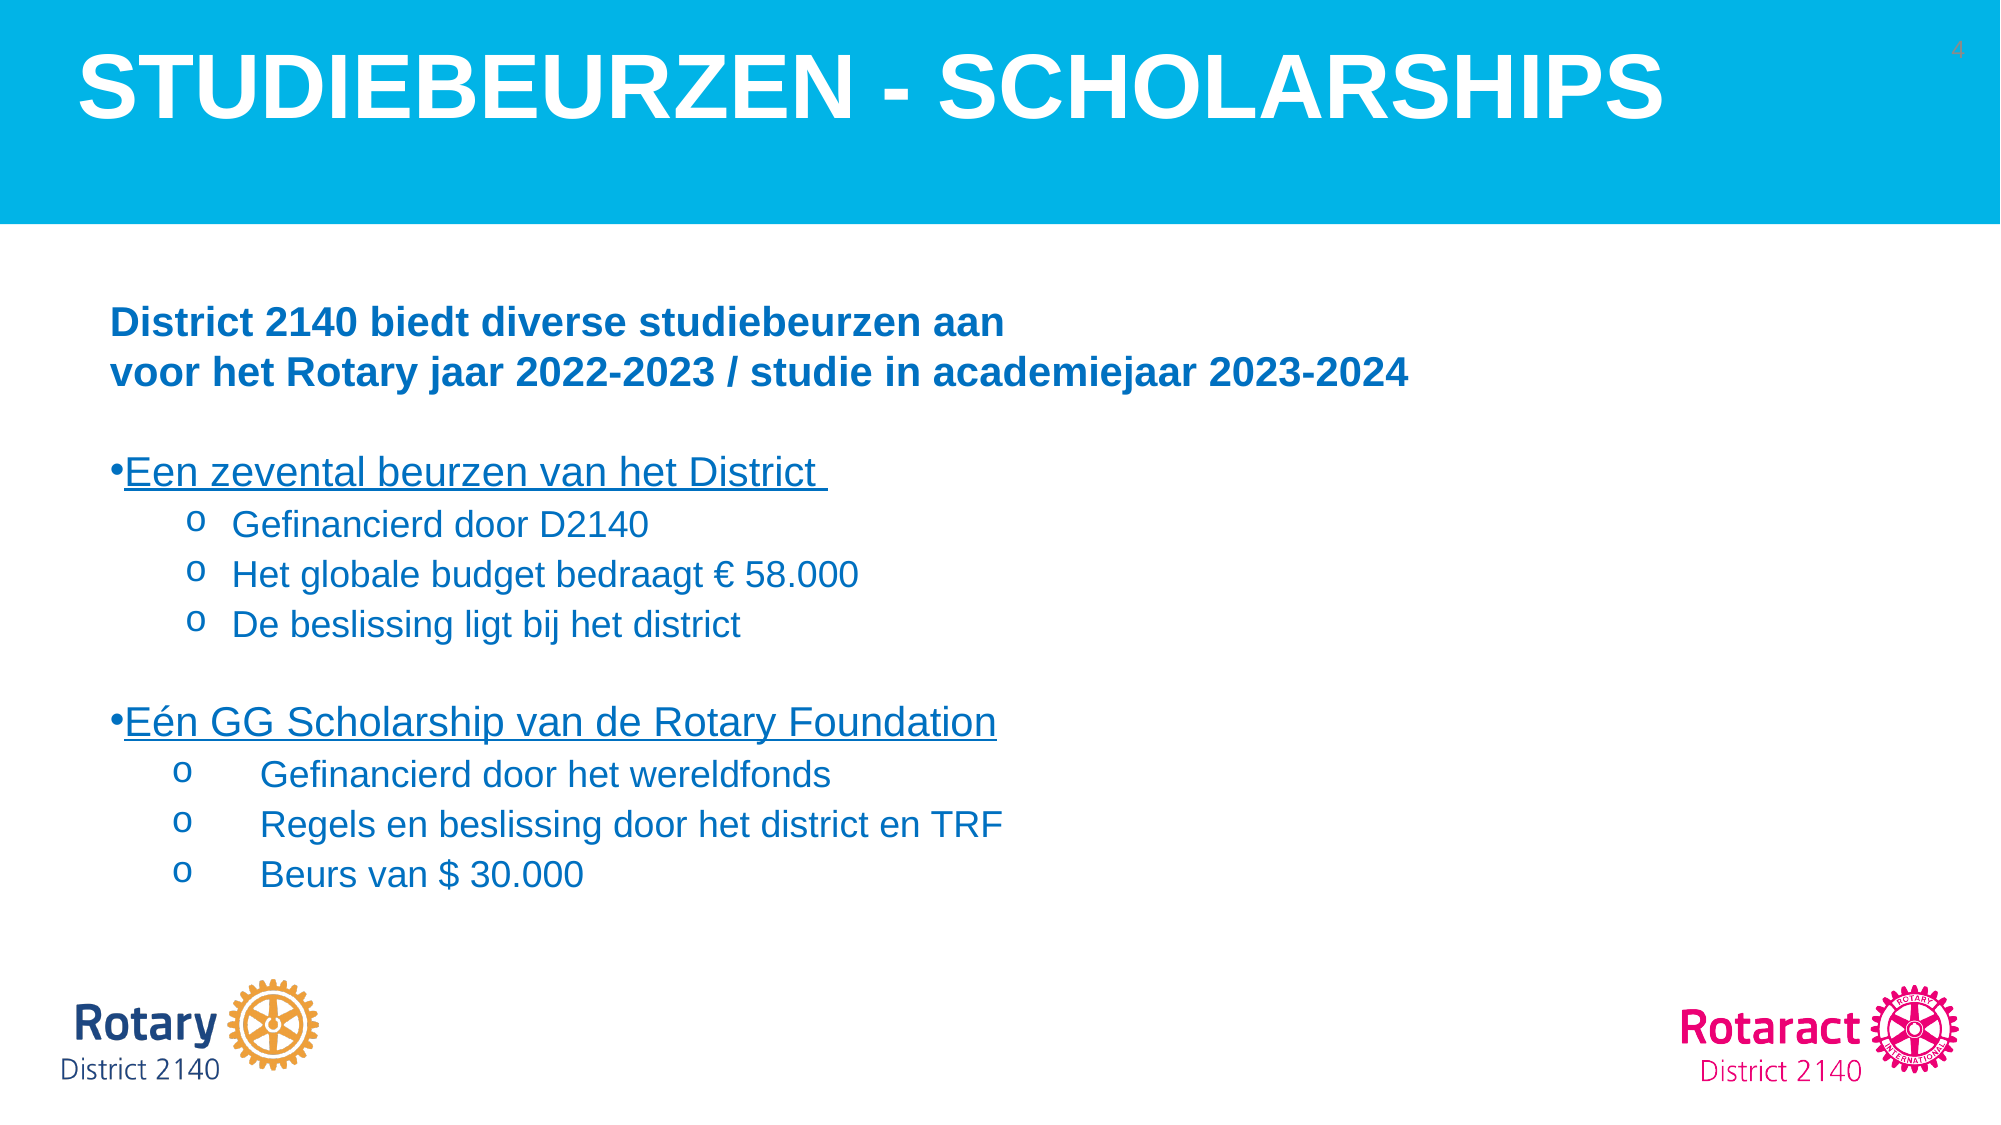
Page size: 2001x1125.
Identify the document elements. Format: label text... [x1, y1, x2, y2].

picture [53, 969, 328, 1088]
slide_number 4 [1950, 18, 1981, 79]
title Studiebeurzen - scholarships [62, 0, 1950, 194]
text_box District 2140 biedt diverse studiebeurzen aan voor het Rotary jaar 2022-2023 / studie in academiejaar 2023-2024 Een zevental beurzen van het District Gefinancierd door D2140 Het globale budget bedraagt € 58.000 De beslissing ligt bij het district Eén GG Scholarship van de Rotary Foundation Gefinancierd door het wereldfonds Regels en beslissing door het district en TRF Beurs van $ 30.000 [95, 287, 1806, 947]
picture [1671, 973, 1966, 1102]
